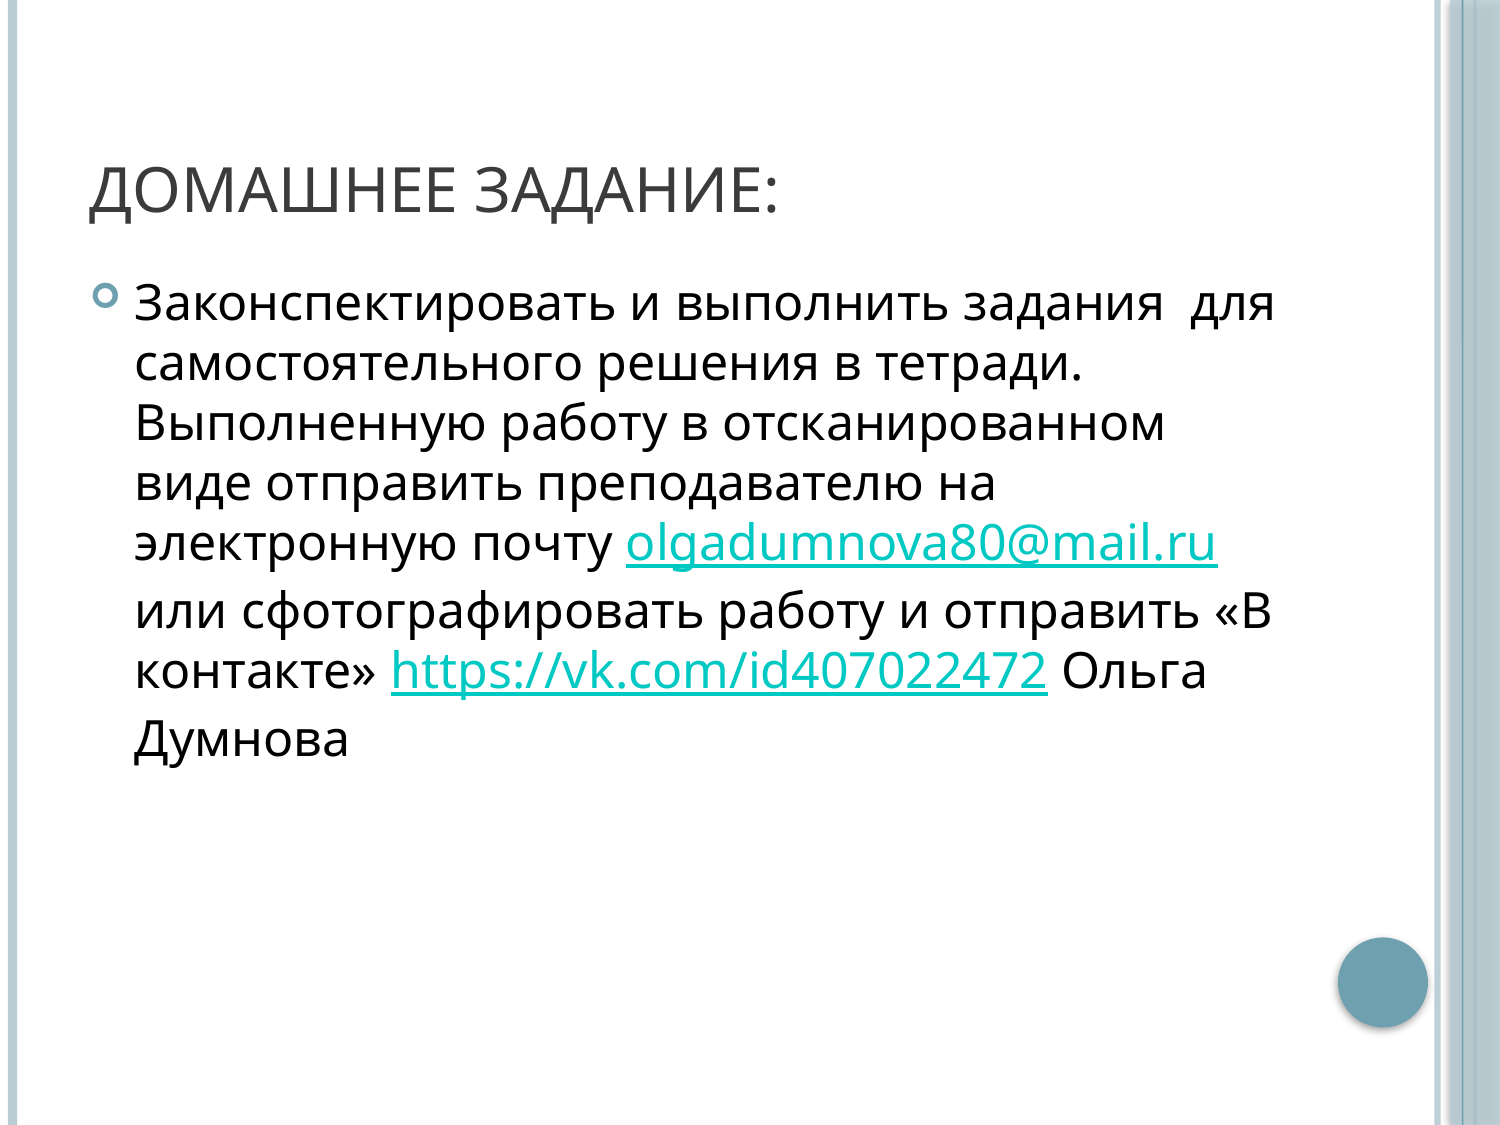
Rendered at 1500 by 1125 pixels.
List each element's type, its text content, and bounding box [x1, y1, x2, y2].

title Домашнее задание: [75, 45, 1300, 233]
list Законспектировать и выполнить задания для самостоятельного решения в тетради. Выполненную работу в отсканированном виде отправить преподавателю на электронную почту olgadumnova80@mail.ru или сфотографировать работу и отправить «В контакте» https://vk.com/id407022472 Ольга Думнова [75, 262, 1300, 1062]
